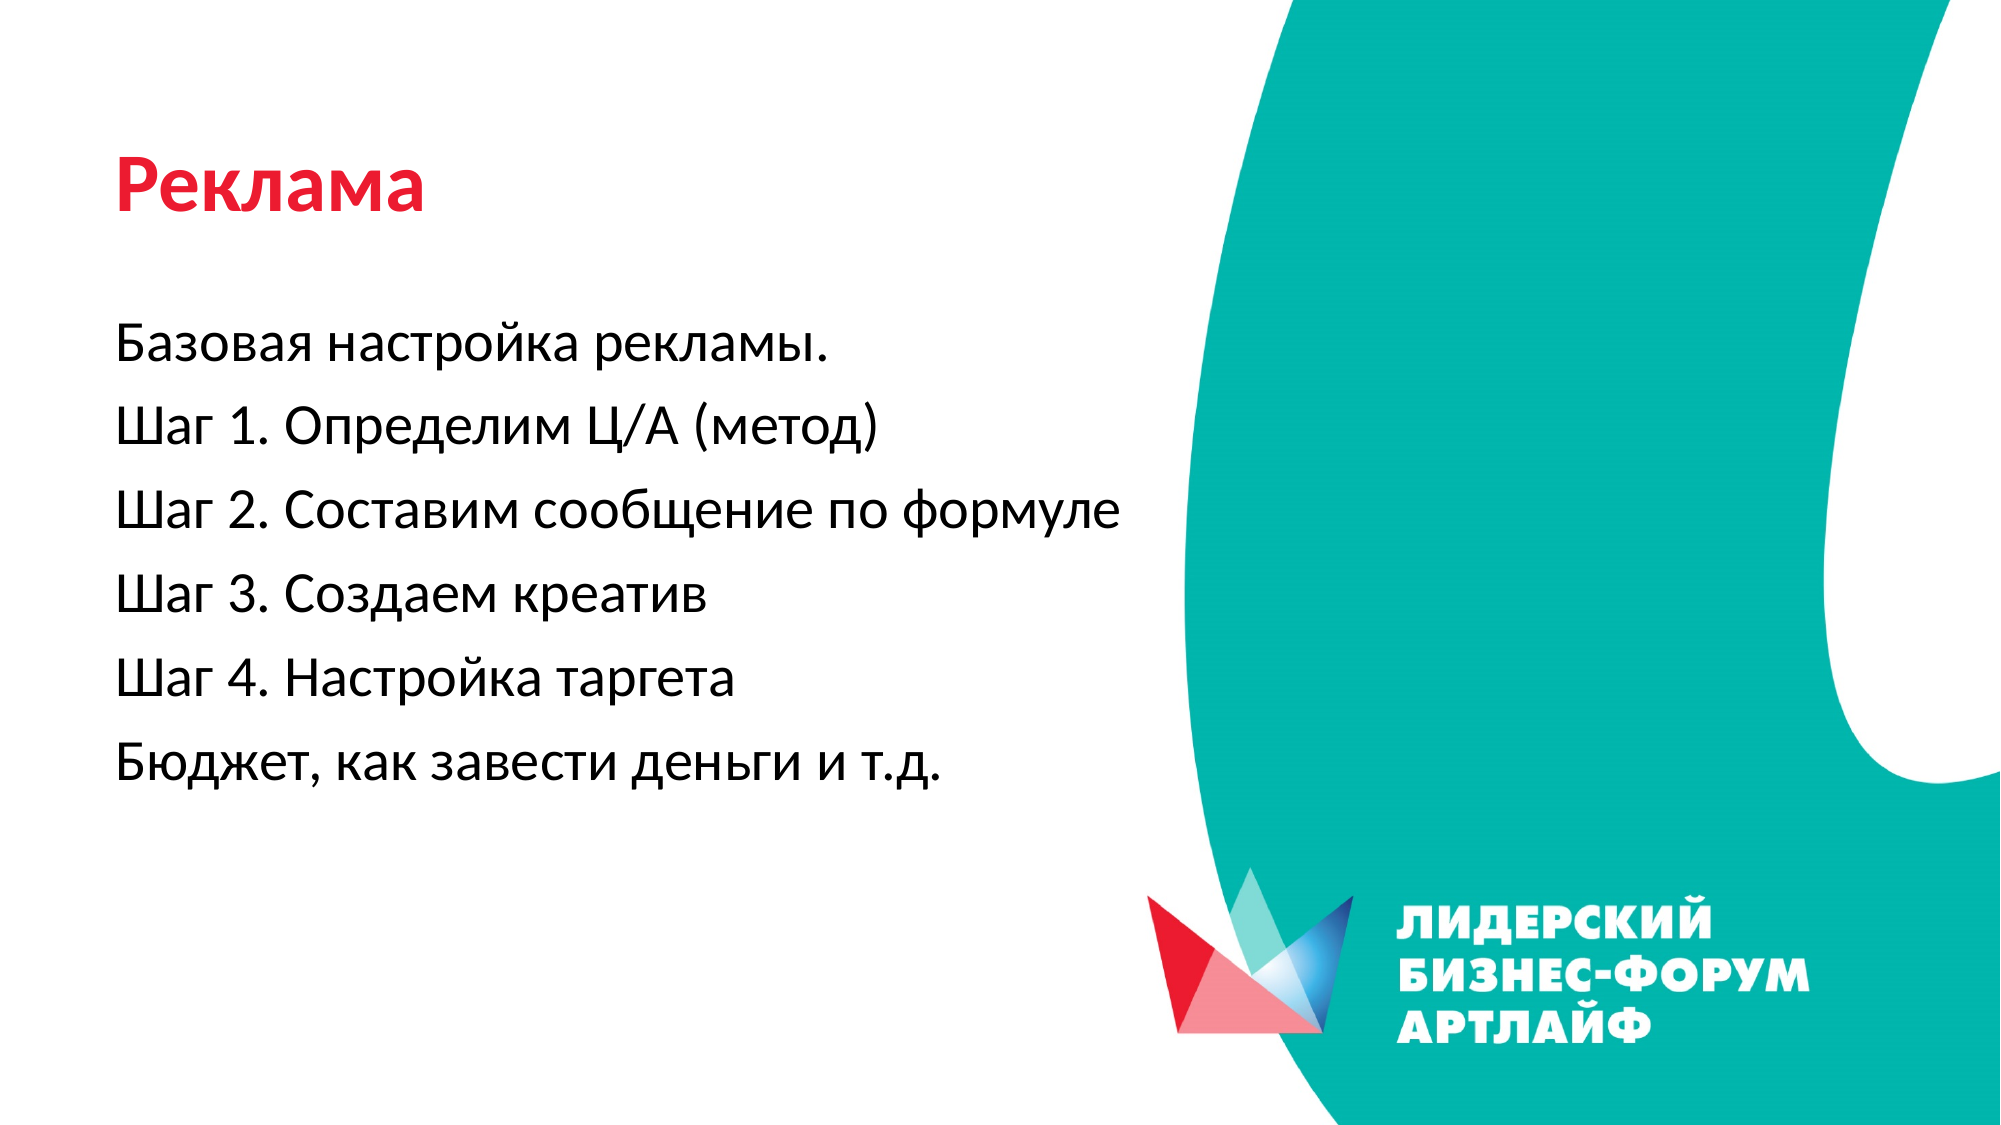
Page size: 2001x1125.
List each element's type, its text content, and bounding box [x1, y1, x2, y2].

list Базовая настройка рекламы. Шаг 1. Определим Ц/А (метод) Шаг 2. Составим сообщение по формуле Шаг 3. Создаем креатив Шаг 4. Настройка таргета Бюджет, как завести деньги и т.д. [100, 304, 1048, 1017]
picture [1048, 0, 2000, 1125]
text_box Реклама [100, 120, 1048, 304]
